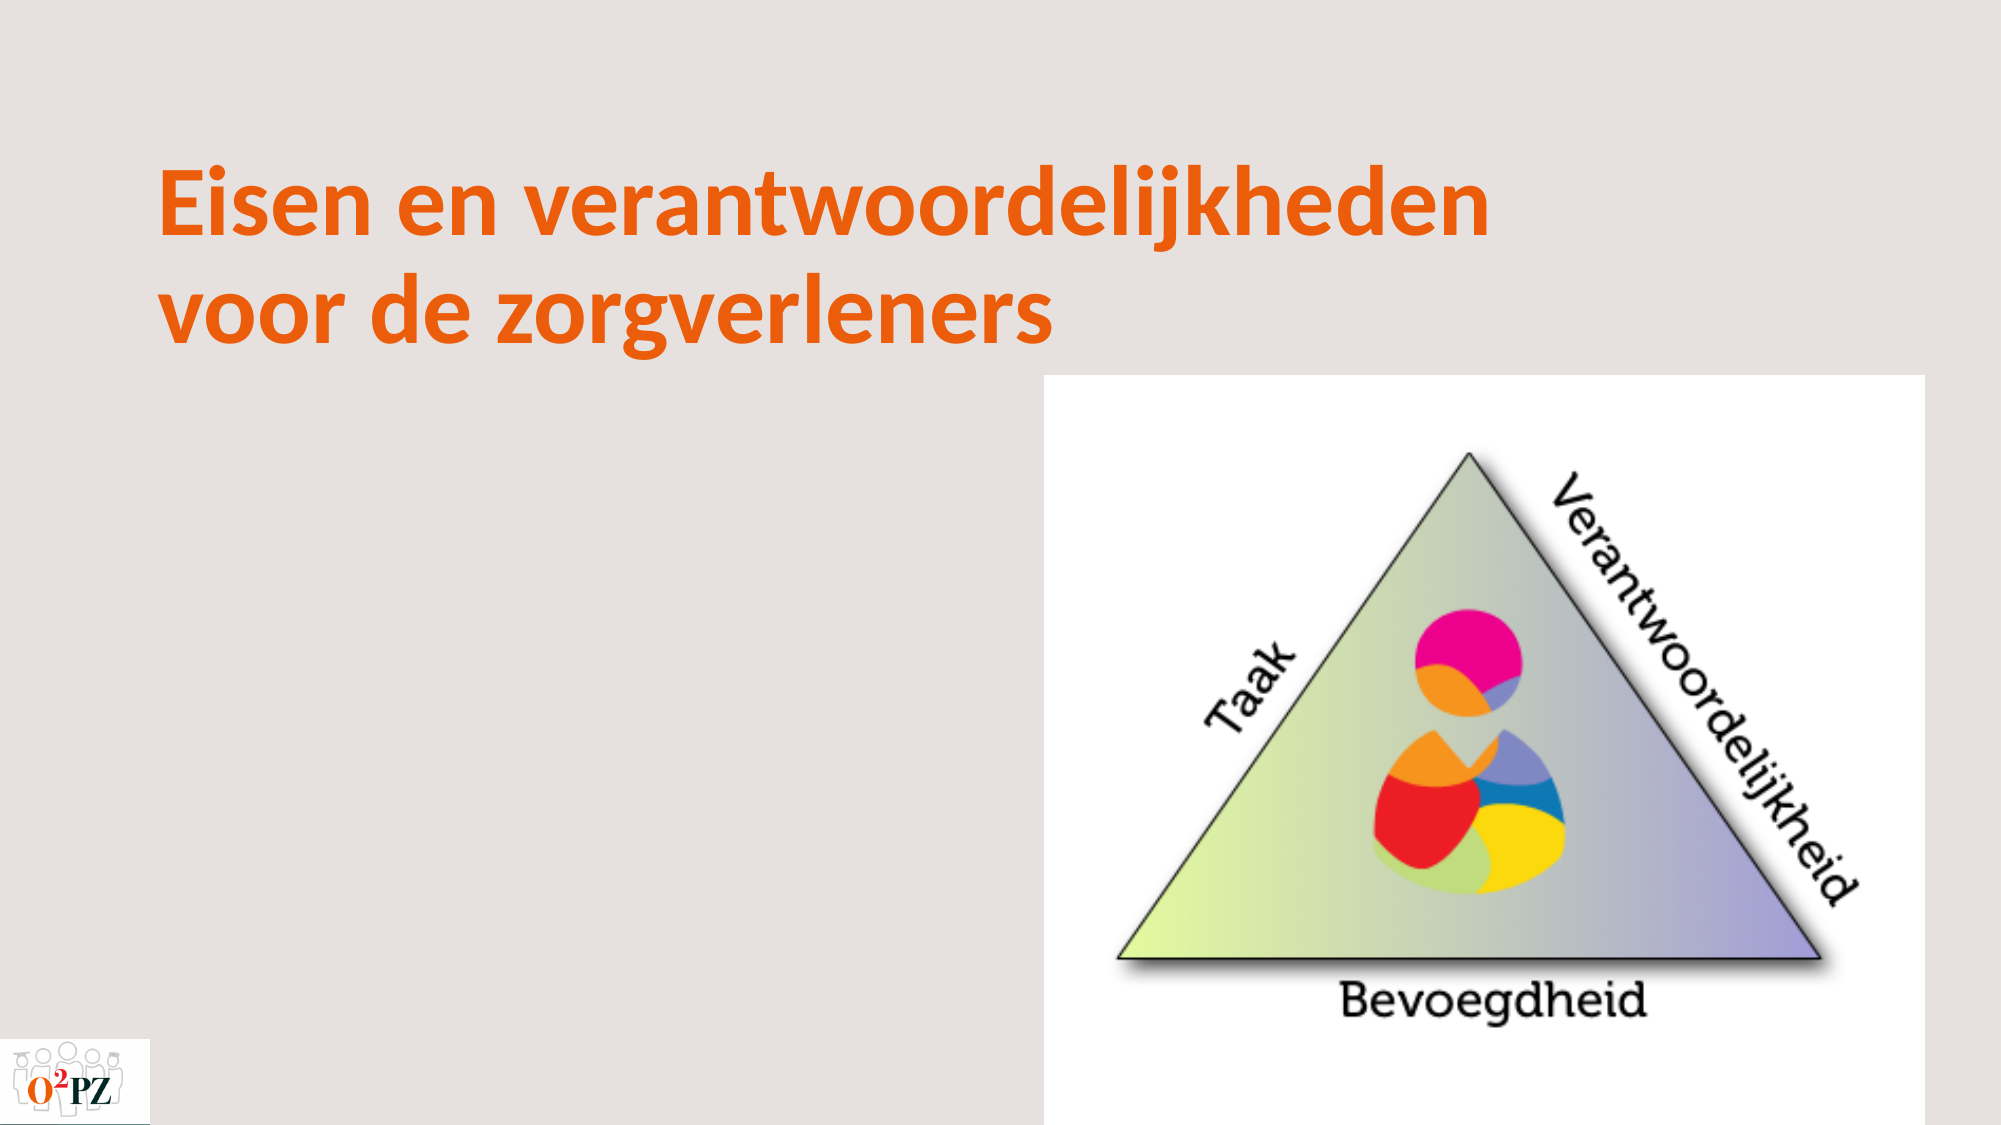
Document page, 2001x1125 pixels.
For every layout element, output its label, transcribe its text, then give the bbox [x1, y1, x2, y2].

list Eisen en verantwoordelijkheden voor de zorgverleners [142, 141, 1529, 302]
picture [1044, 375, 1925, 1125]
picture [0, 1039, 150, 1125]
